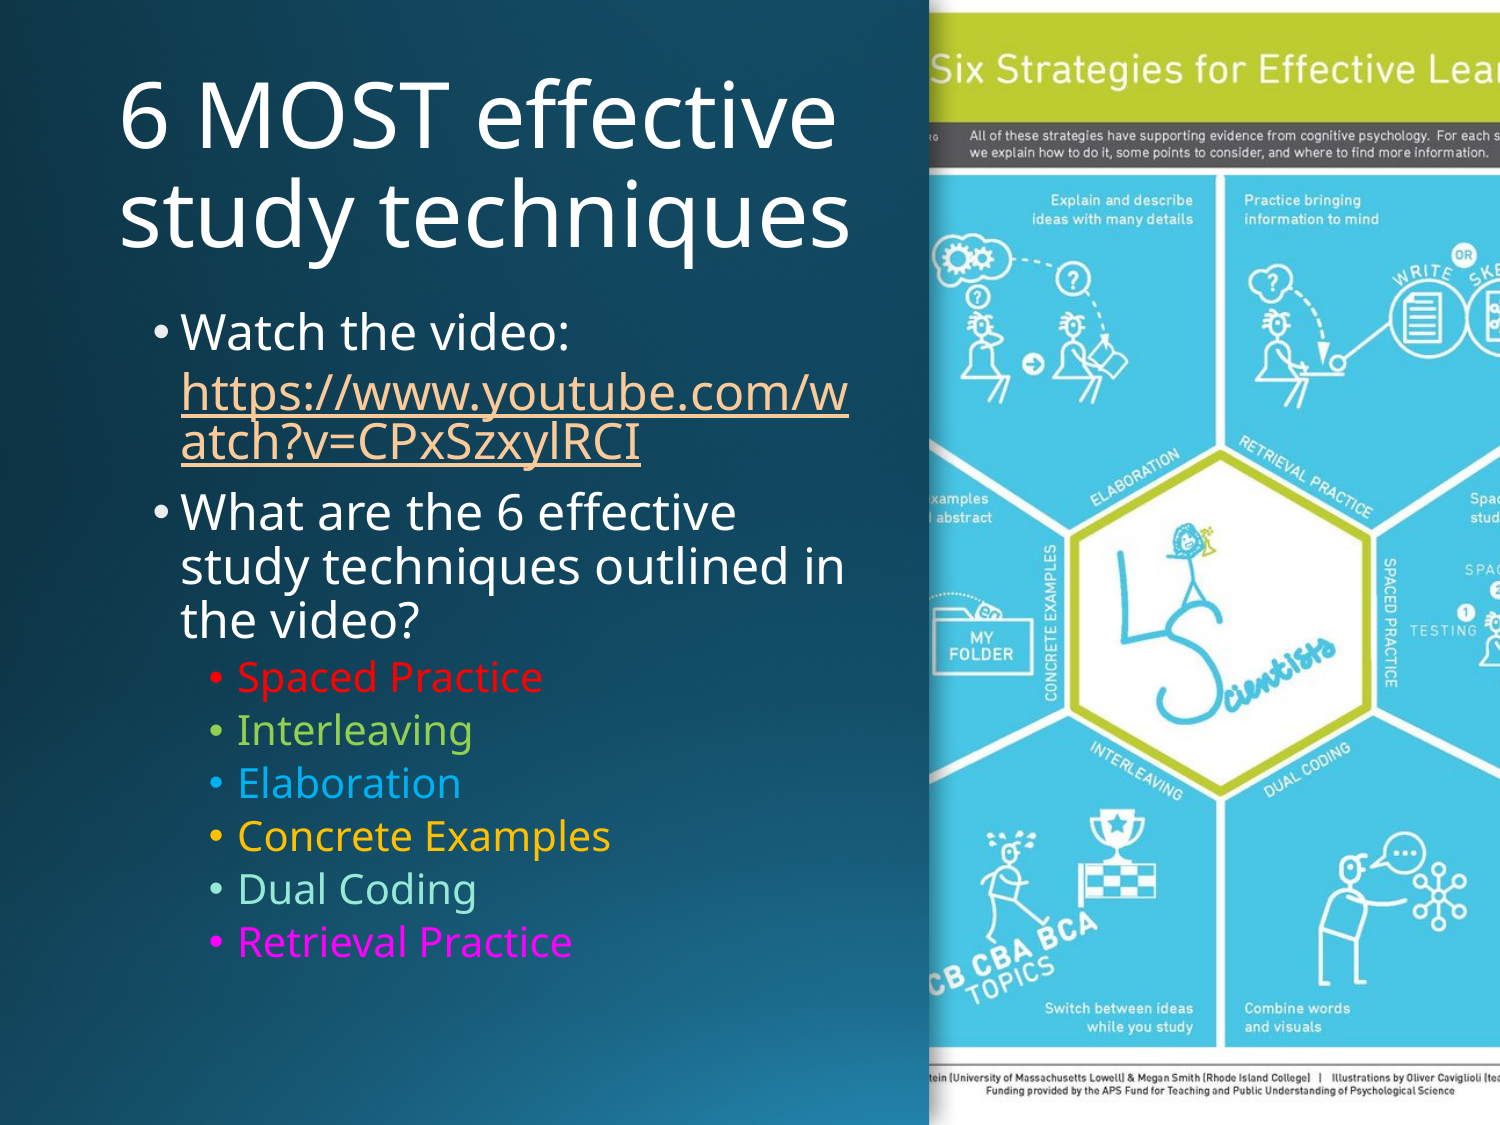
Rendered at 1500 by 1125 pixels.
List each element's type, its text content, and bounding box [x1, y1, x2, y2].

title 6 MOST effective study techniques [103, 59, 886, 278]
picture [929, 0, 1500, 1125]
list Watch the video: https://www.youtube.com/watch?v=CPxSzxylRCI What are the 6 effective study techniques outlined in the video? Spaced Practice Interleaving Elaboration Concrete Examples Dual Coding Retrieval Practice [137, 299, 886, 1014]
text_box [0, 0, 929, 1125]
